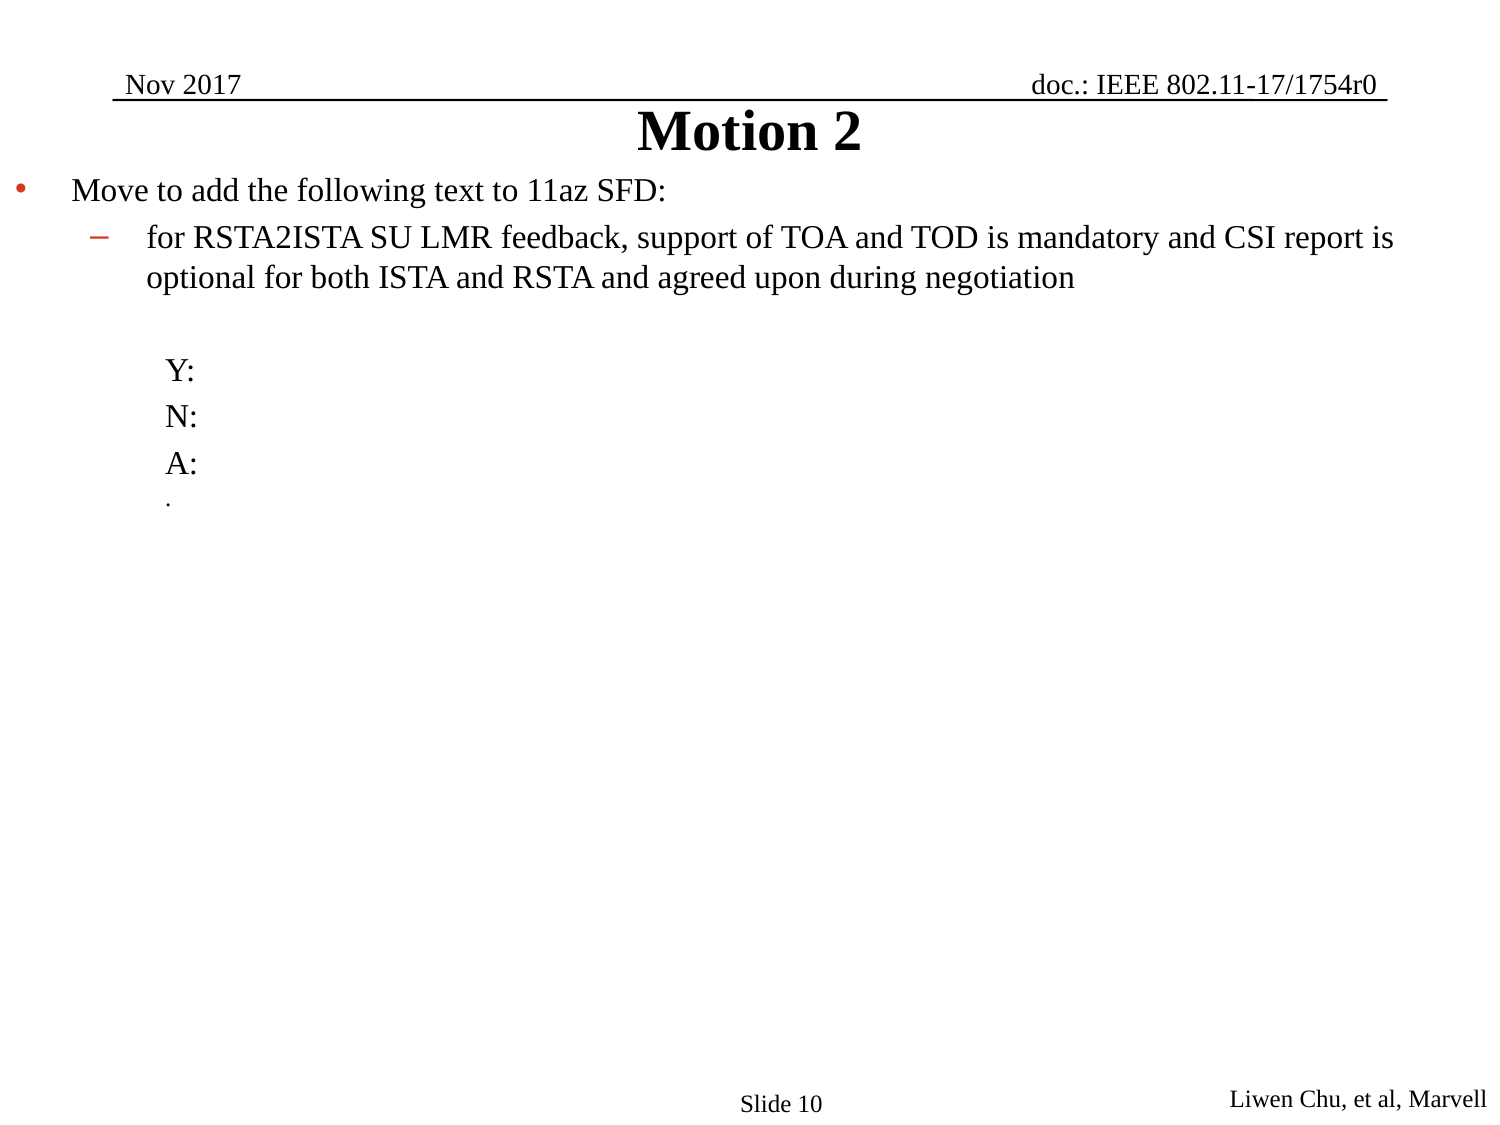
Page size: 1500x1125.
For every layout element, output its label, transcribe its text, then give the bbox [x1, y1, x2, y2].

title Motion 2 [24, 73, 1476, 160]
slide_number Slide 10 [712, 1087, 850, 1113]
text_box Move to add the following text to 11az SFD: for RSTA2ISTA SU LMR feedback, support of TOA and TOD is mandatory and CSI report is optional for both ISTA and RSTA and agreed upon during negotiation Y: N: A: . [0, 160, 1500, 600]
footer Liwen Chu, et al, Marvell [1225, 1082, 1488, 1113]
